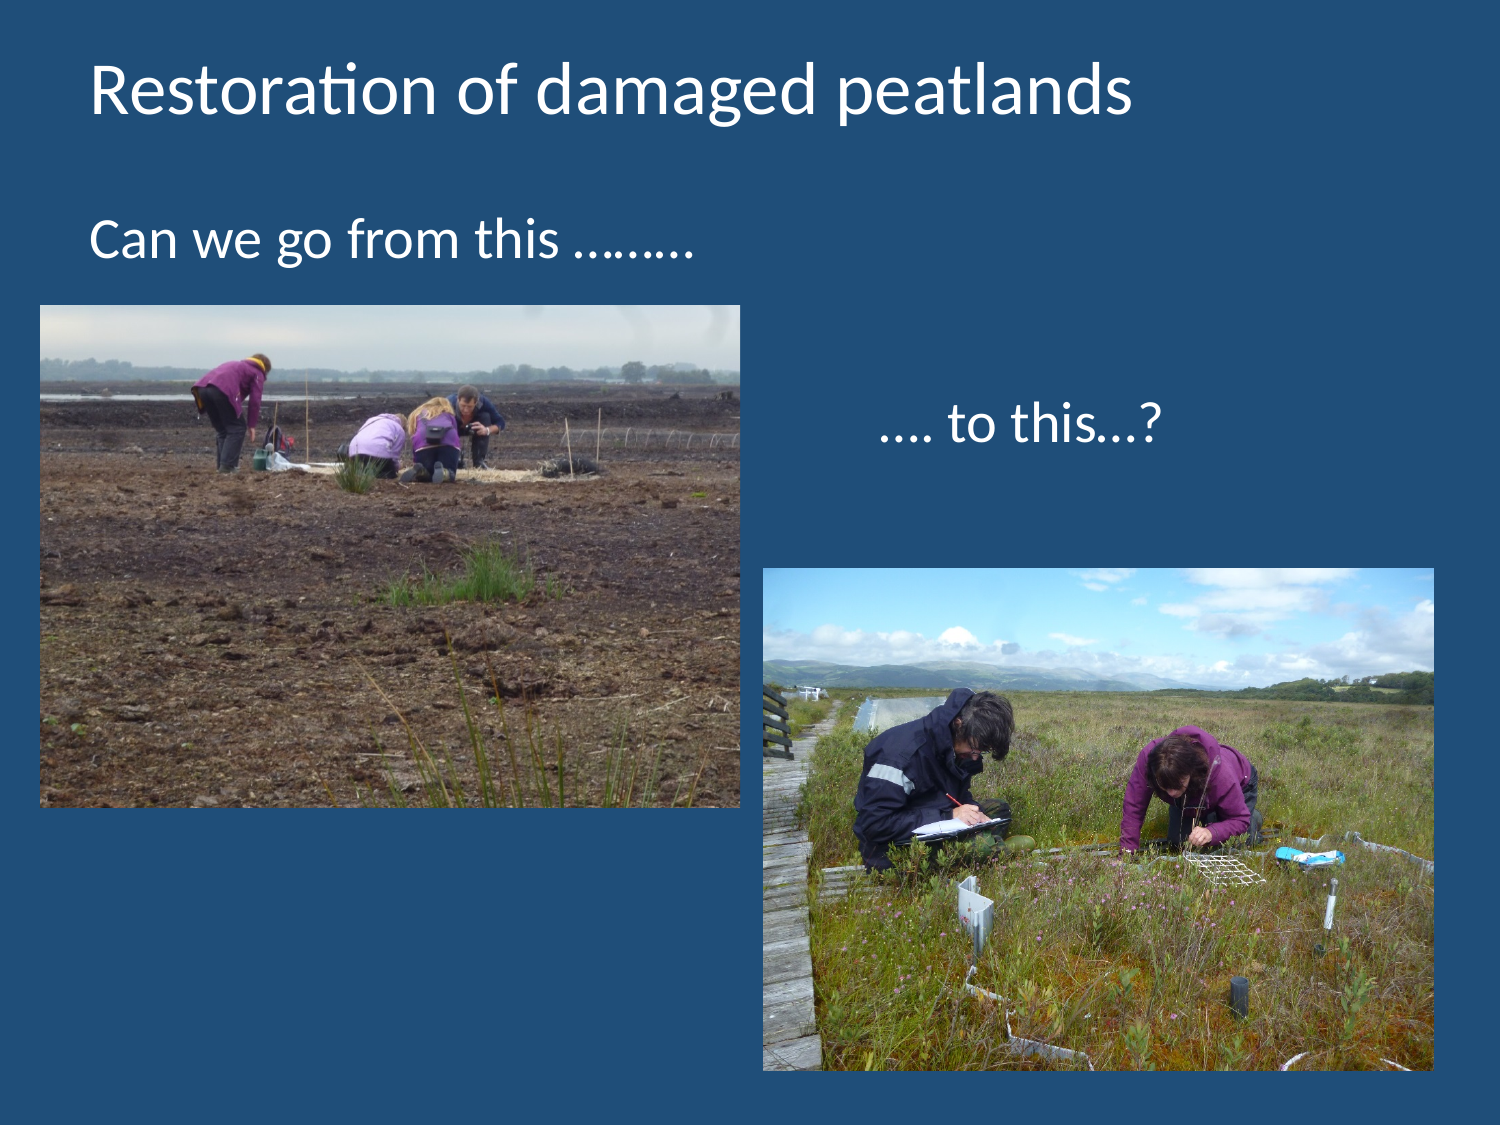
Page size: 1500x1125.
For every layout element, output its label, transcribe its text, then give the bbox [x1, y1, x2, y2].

text_box …. to this…? [864, 377, 1325, 462]
picture [40, 305, 741, 808]
text_box Restoration of damaged peatlands Can we go from this ……… [74, 32, 1500, 278]
picture [763, 568, 1434, 1071]
